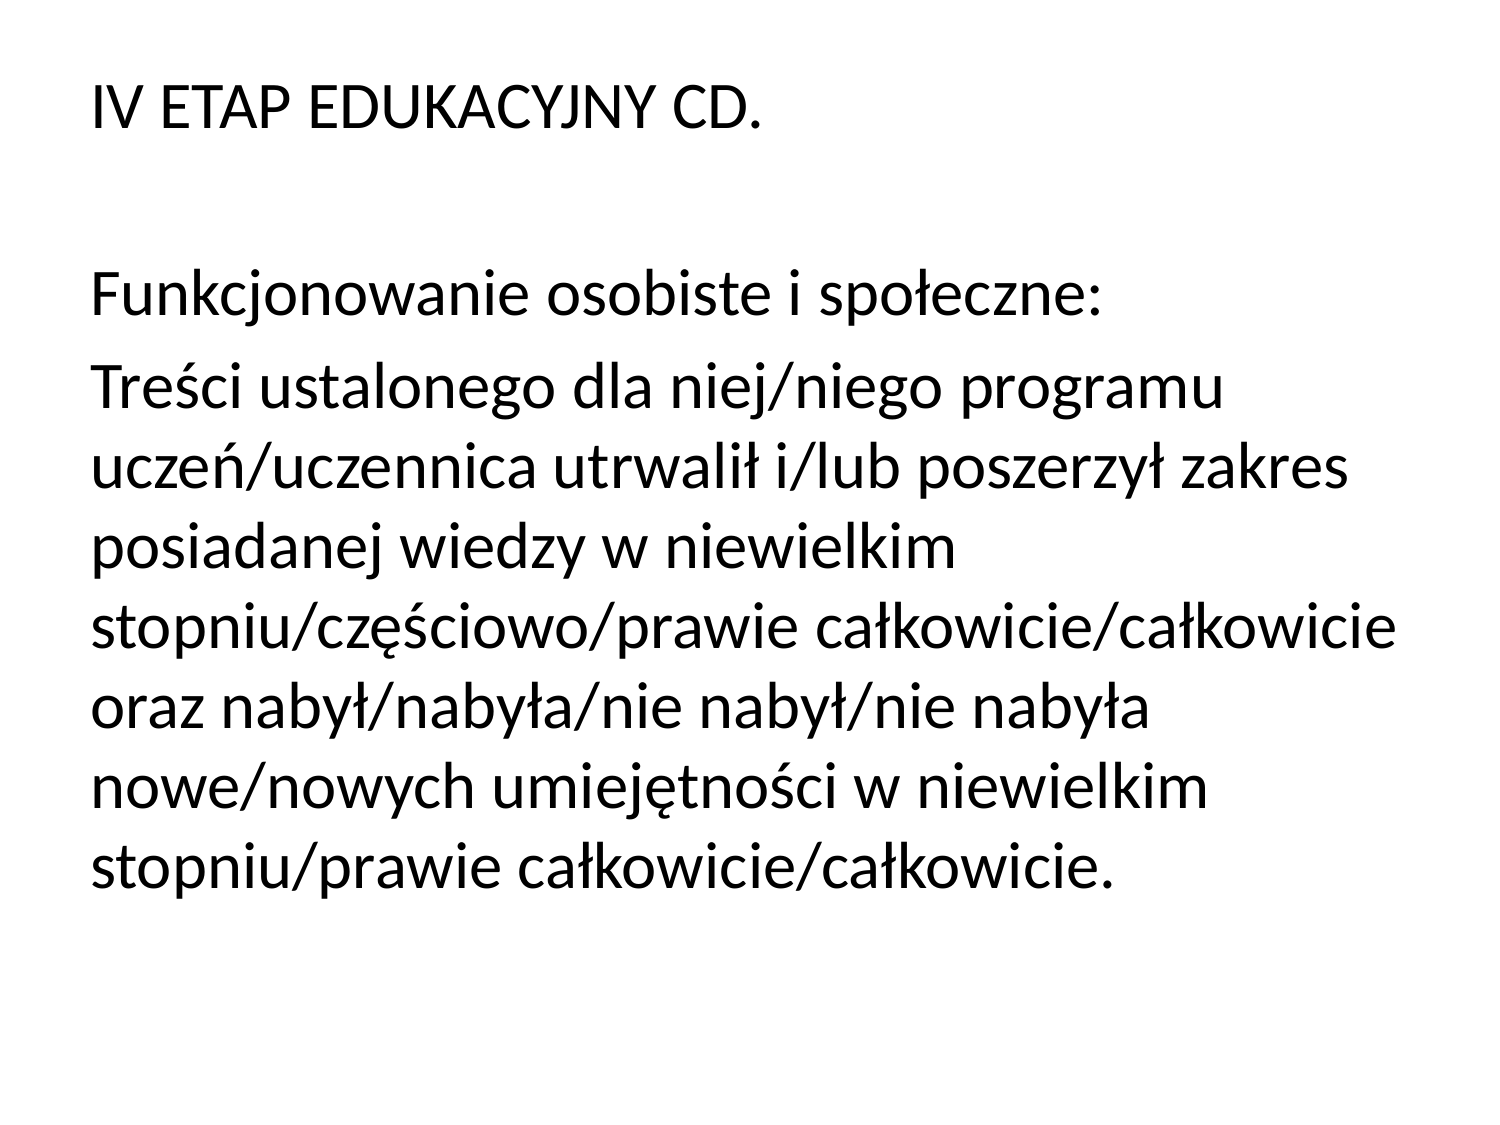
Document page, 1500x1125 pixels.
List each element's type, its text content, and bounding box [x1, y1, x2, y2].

list IV ETAP EDUKACYJNY CD. Funkcjonowanie osobiste i społeczne: Treści ustalonego dla niej/niego programu uczeń/uczennica utrwalił i/lub poszerzył zakres posiadanej wiedzy w niewielkim stopniu/częściowo/prawie całkowicie/całkowicie oraz nabył/nabyła/nie nabył/nie nabyła nowe/nowych umiejętności w niewielkim stopniu/prawie całkowicie/całkowicie. [75, 54, 1425, 1005]
